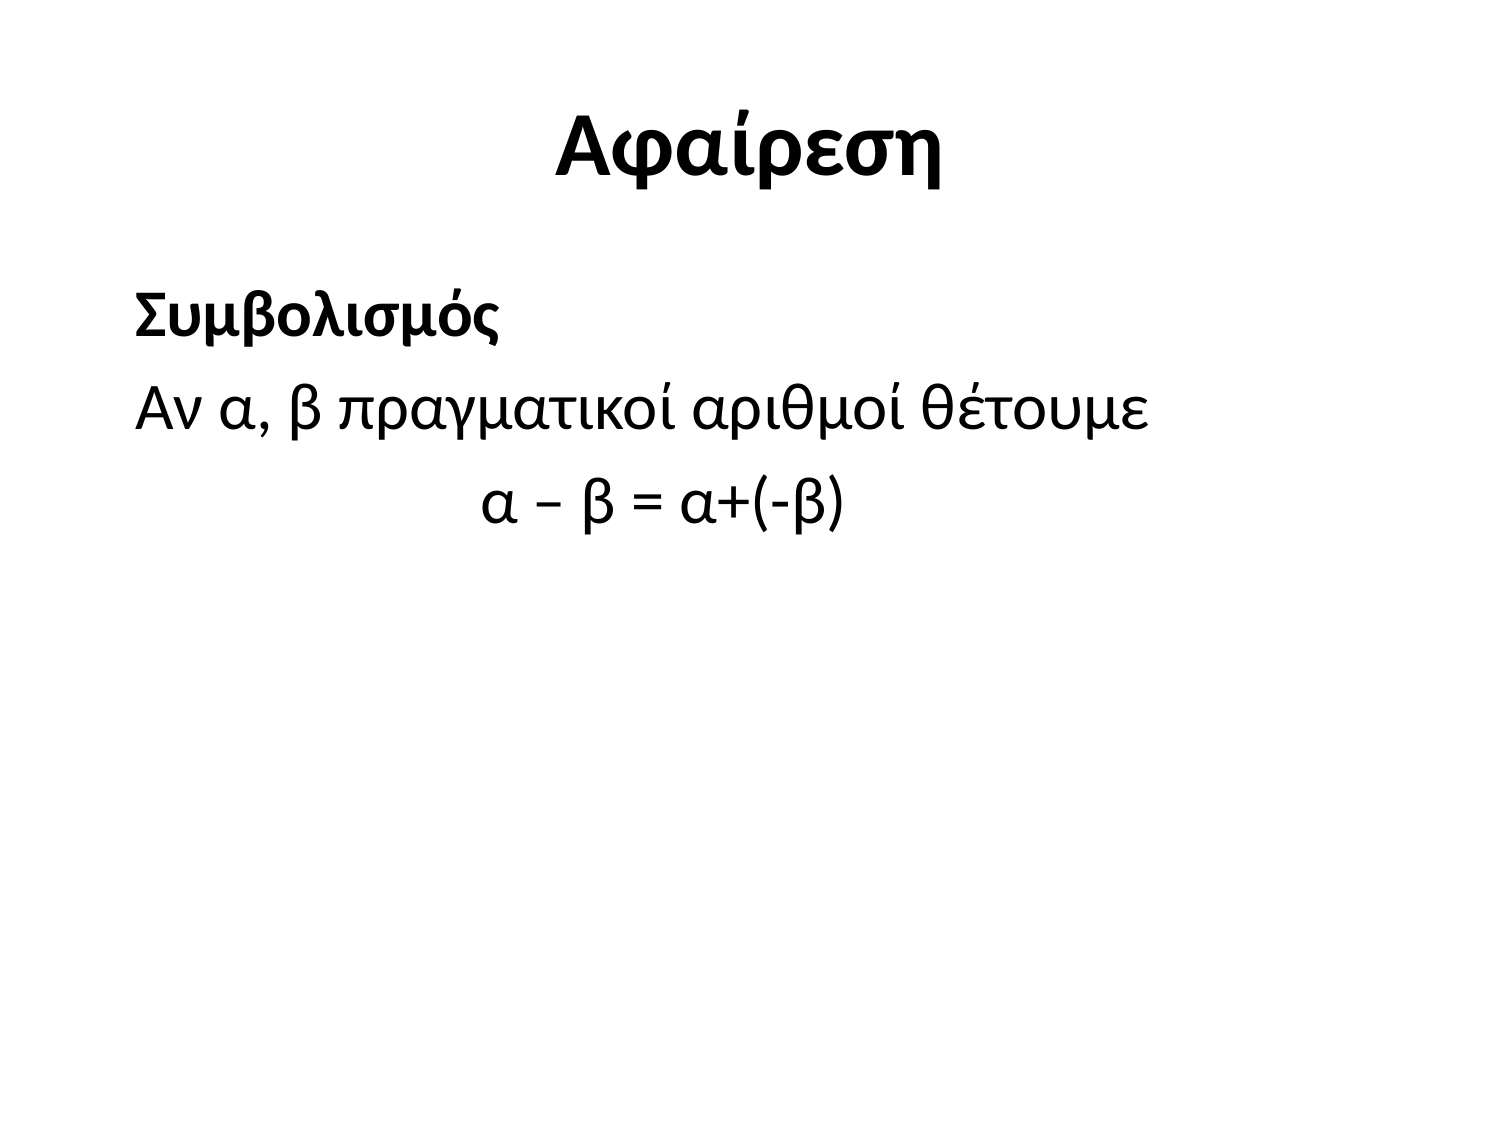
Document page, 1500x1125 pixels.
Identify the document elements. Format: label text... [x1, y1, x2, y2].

list Συμβολισμός Αν α, β πραγματικοί αριθμοί θέτουμε α – β = α+(-β) [75, 262, 1425, 1005]
title Αφαίρεση [75, 45, 1425, 233]
